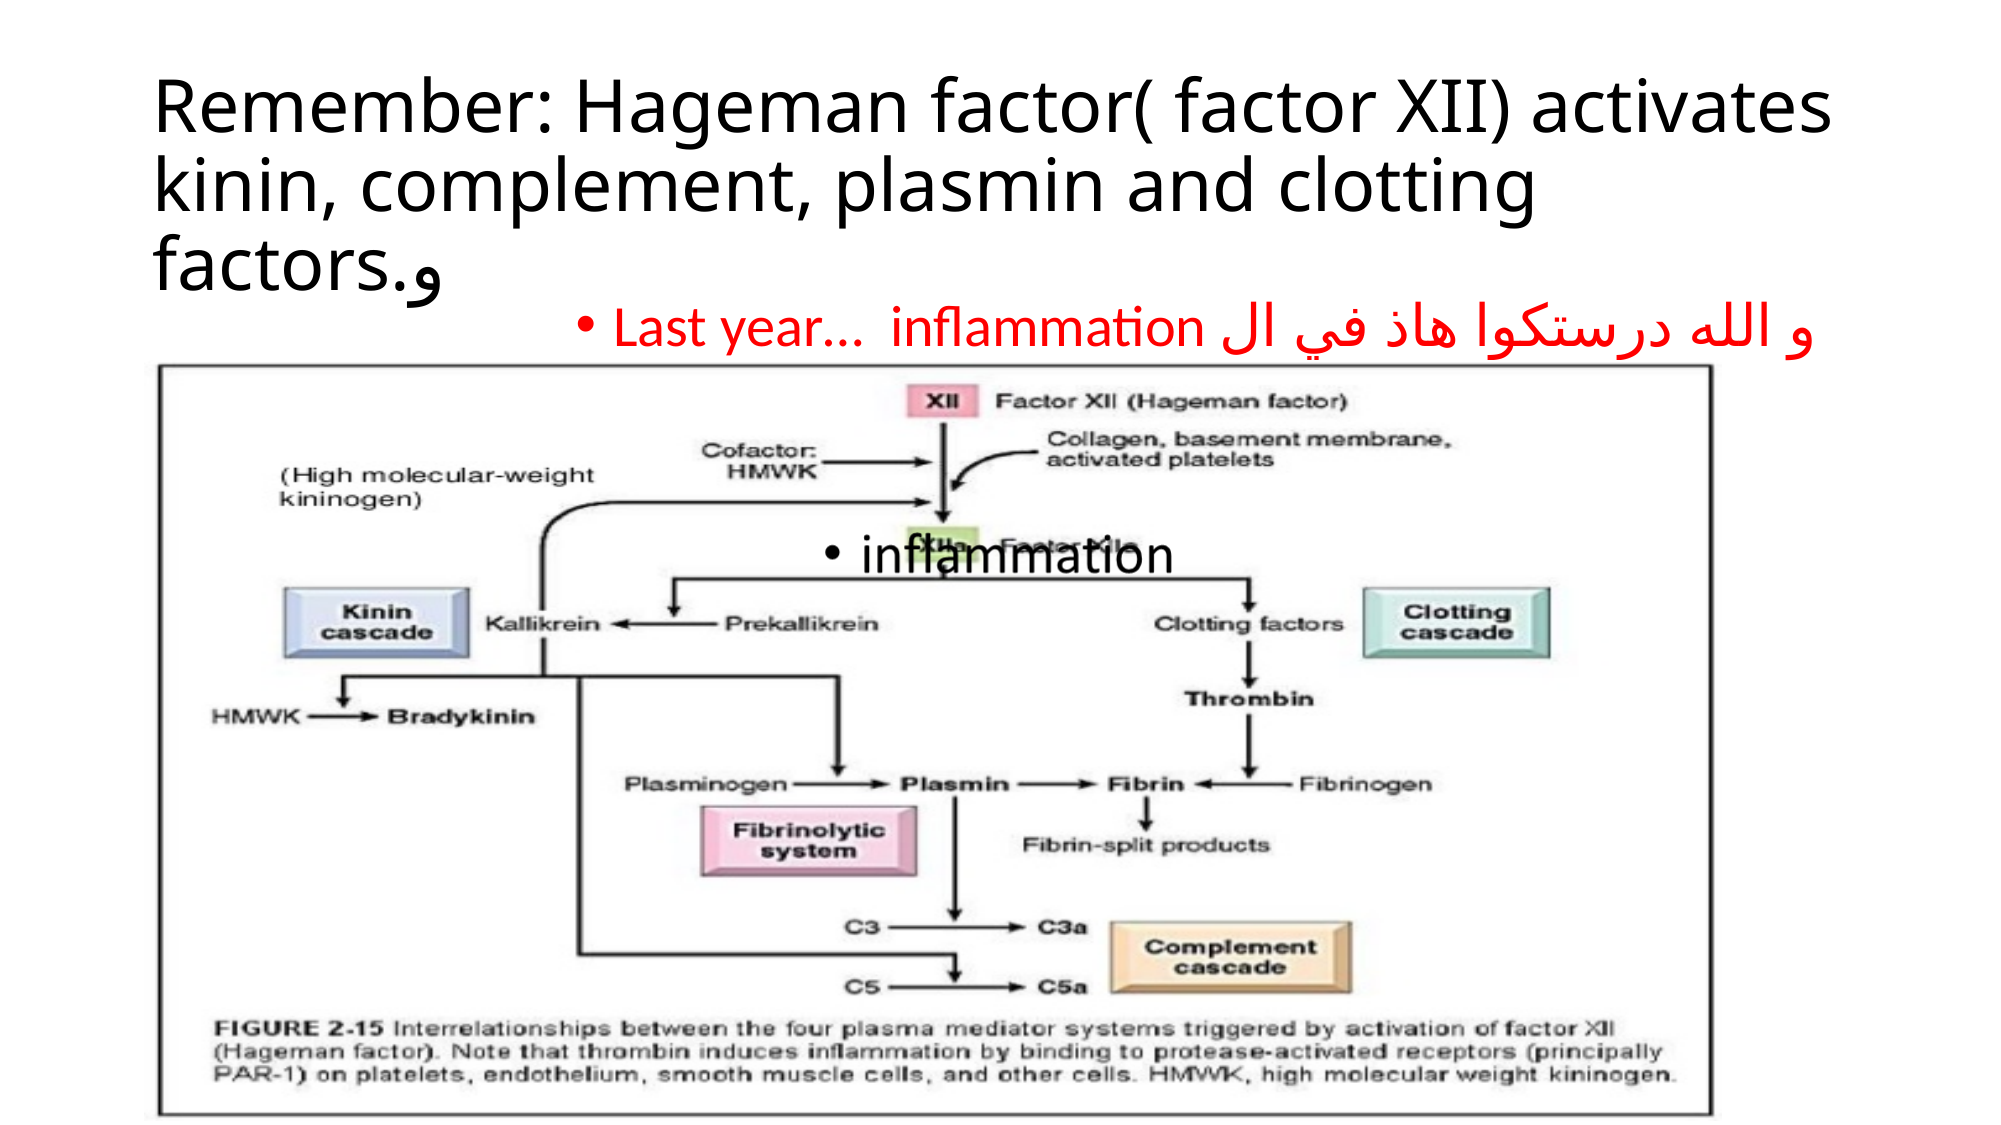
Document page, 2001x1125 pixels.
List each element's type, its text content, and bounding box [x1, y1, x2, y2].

picture [144, 360, 1723, 1121]
title Remember: Hageman factor( factor XII) activates kinin, complement, plasmin and clotting factors.و [137, 59, 1863, 288]
list Last year… inflammation و الله درستكوا هاذ في ال [137, 288, 1863, 1003]
